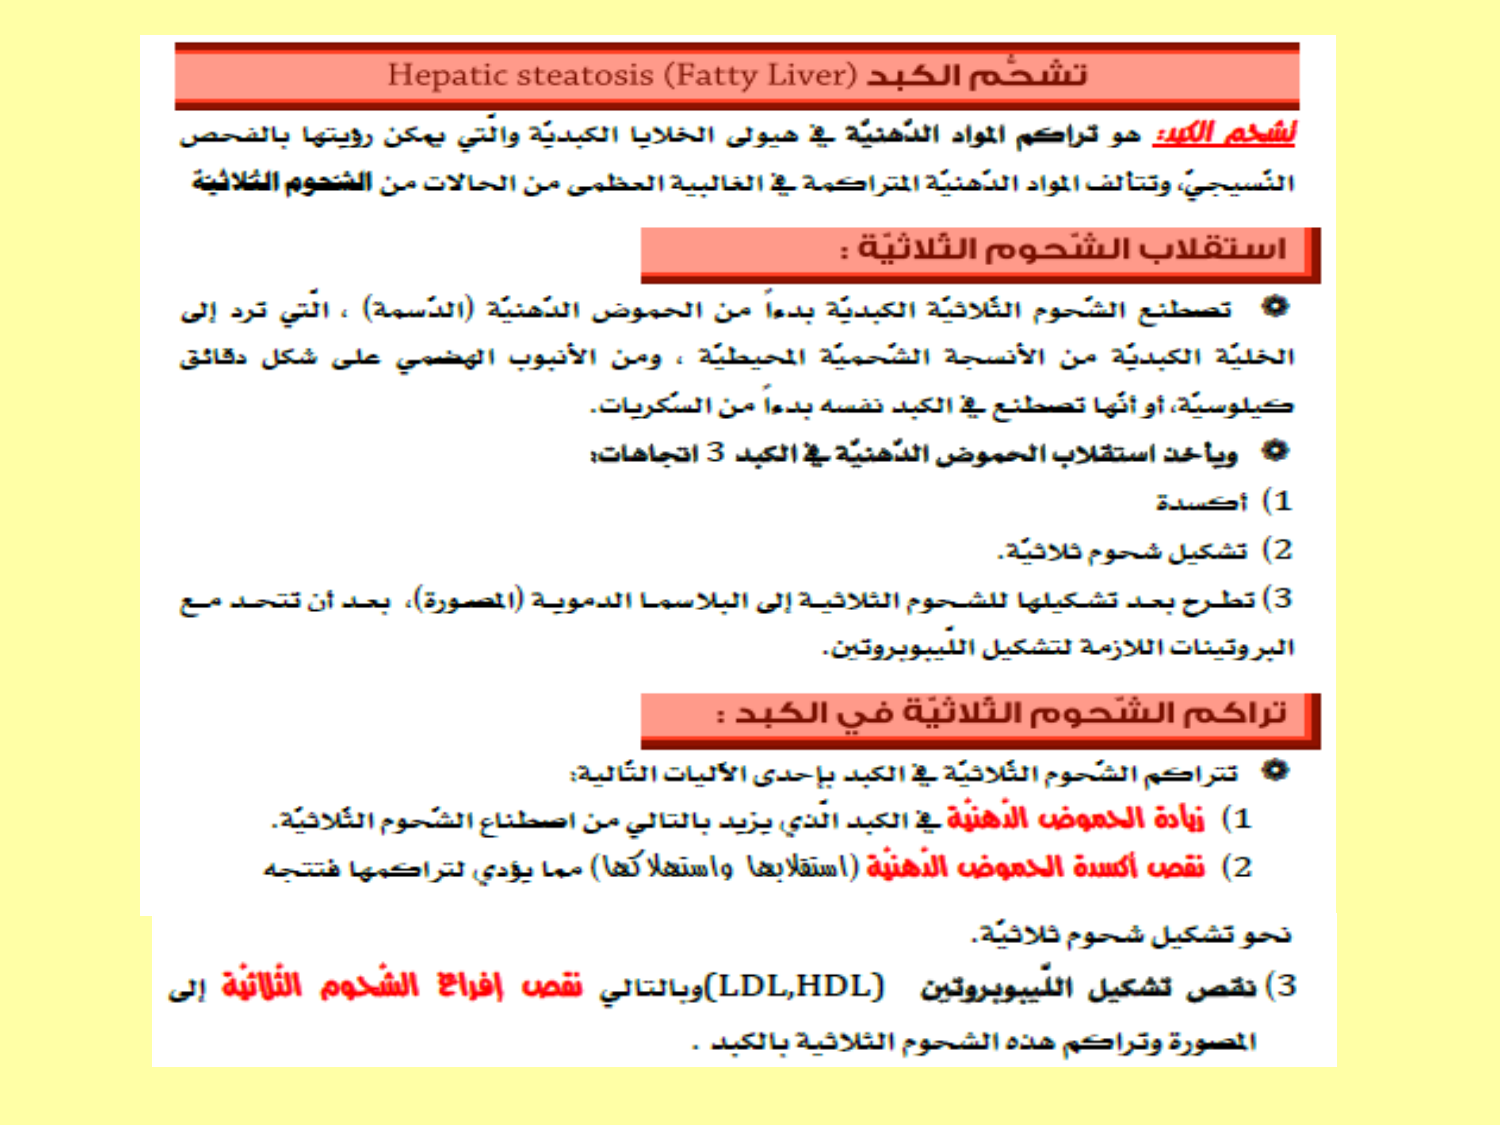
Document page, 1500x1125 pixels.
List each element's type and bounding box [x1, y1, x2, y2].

picture [140, 34, 1337, 1067]
